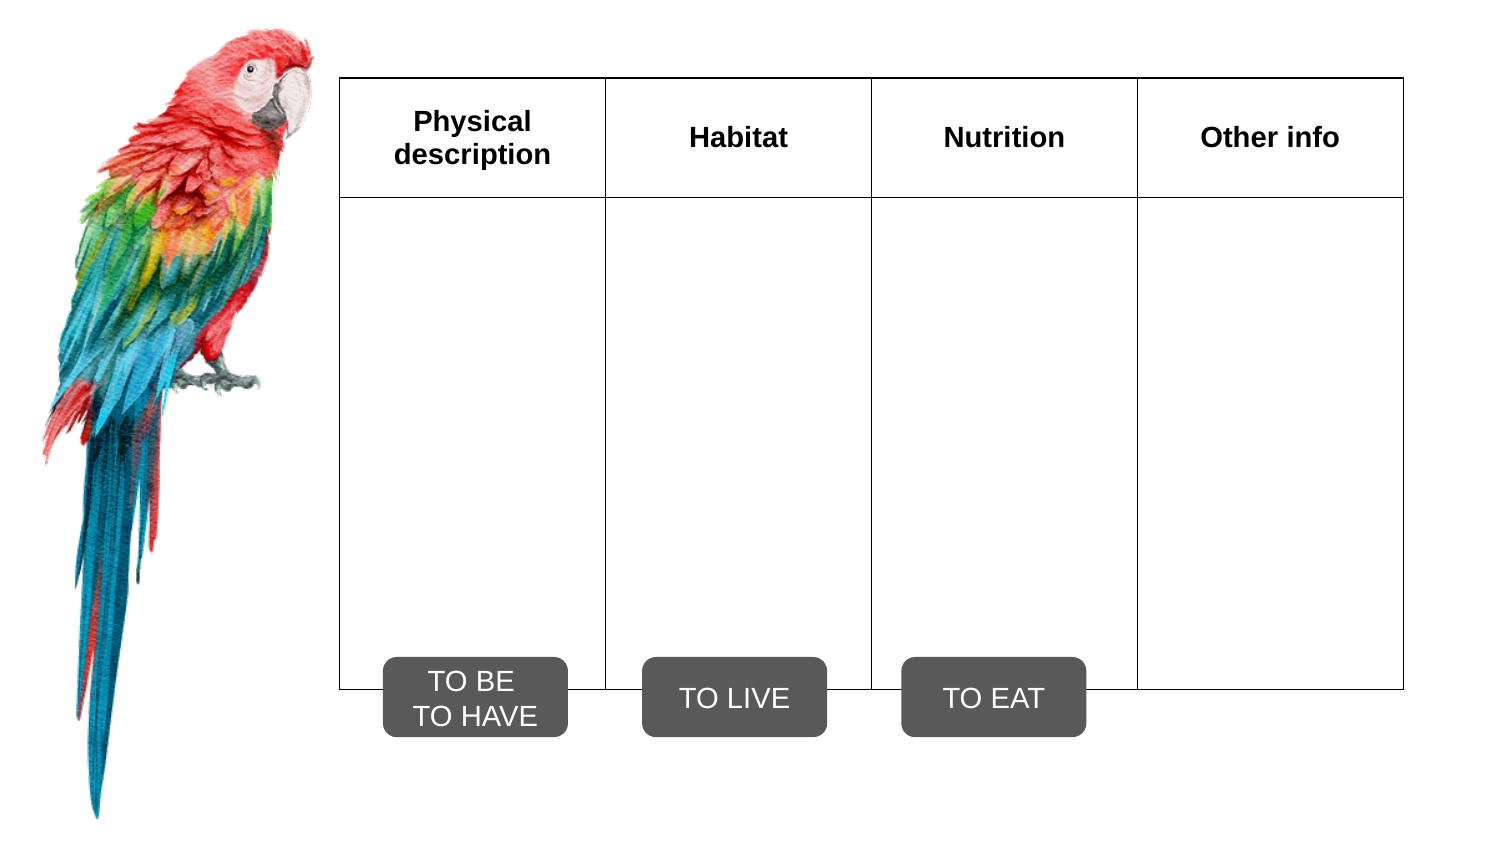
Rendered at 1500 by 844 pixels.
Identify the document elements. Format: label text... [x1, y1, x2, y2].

table_header Habitat [606, 79, 871, 197]
table_cell [1138, 198, 1403, 689]
table_header Nutrition [872, 79, 1137, 197]
table_cell [606, 198, 871, 689]
table_header Other info [1138, 79, 1403, 197]
text_box TO EAT [902, 657, 1086, 737]
text_box TO BE TO HAVE [383, 657, 568, 737]
table_cell [340, 198, 605, 689]
picture [24, 24, 327, 819]
table_header Physical description [340, 79, 605, 197]
text_box TO LIVE [642, 657, 827, 737]
table_cell [872, 198, 1137, 689]
